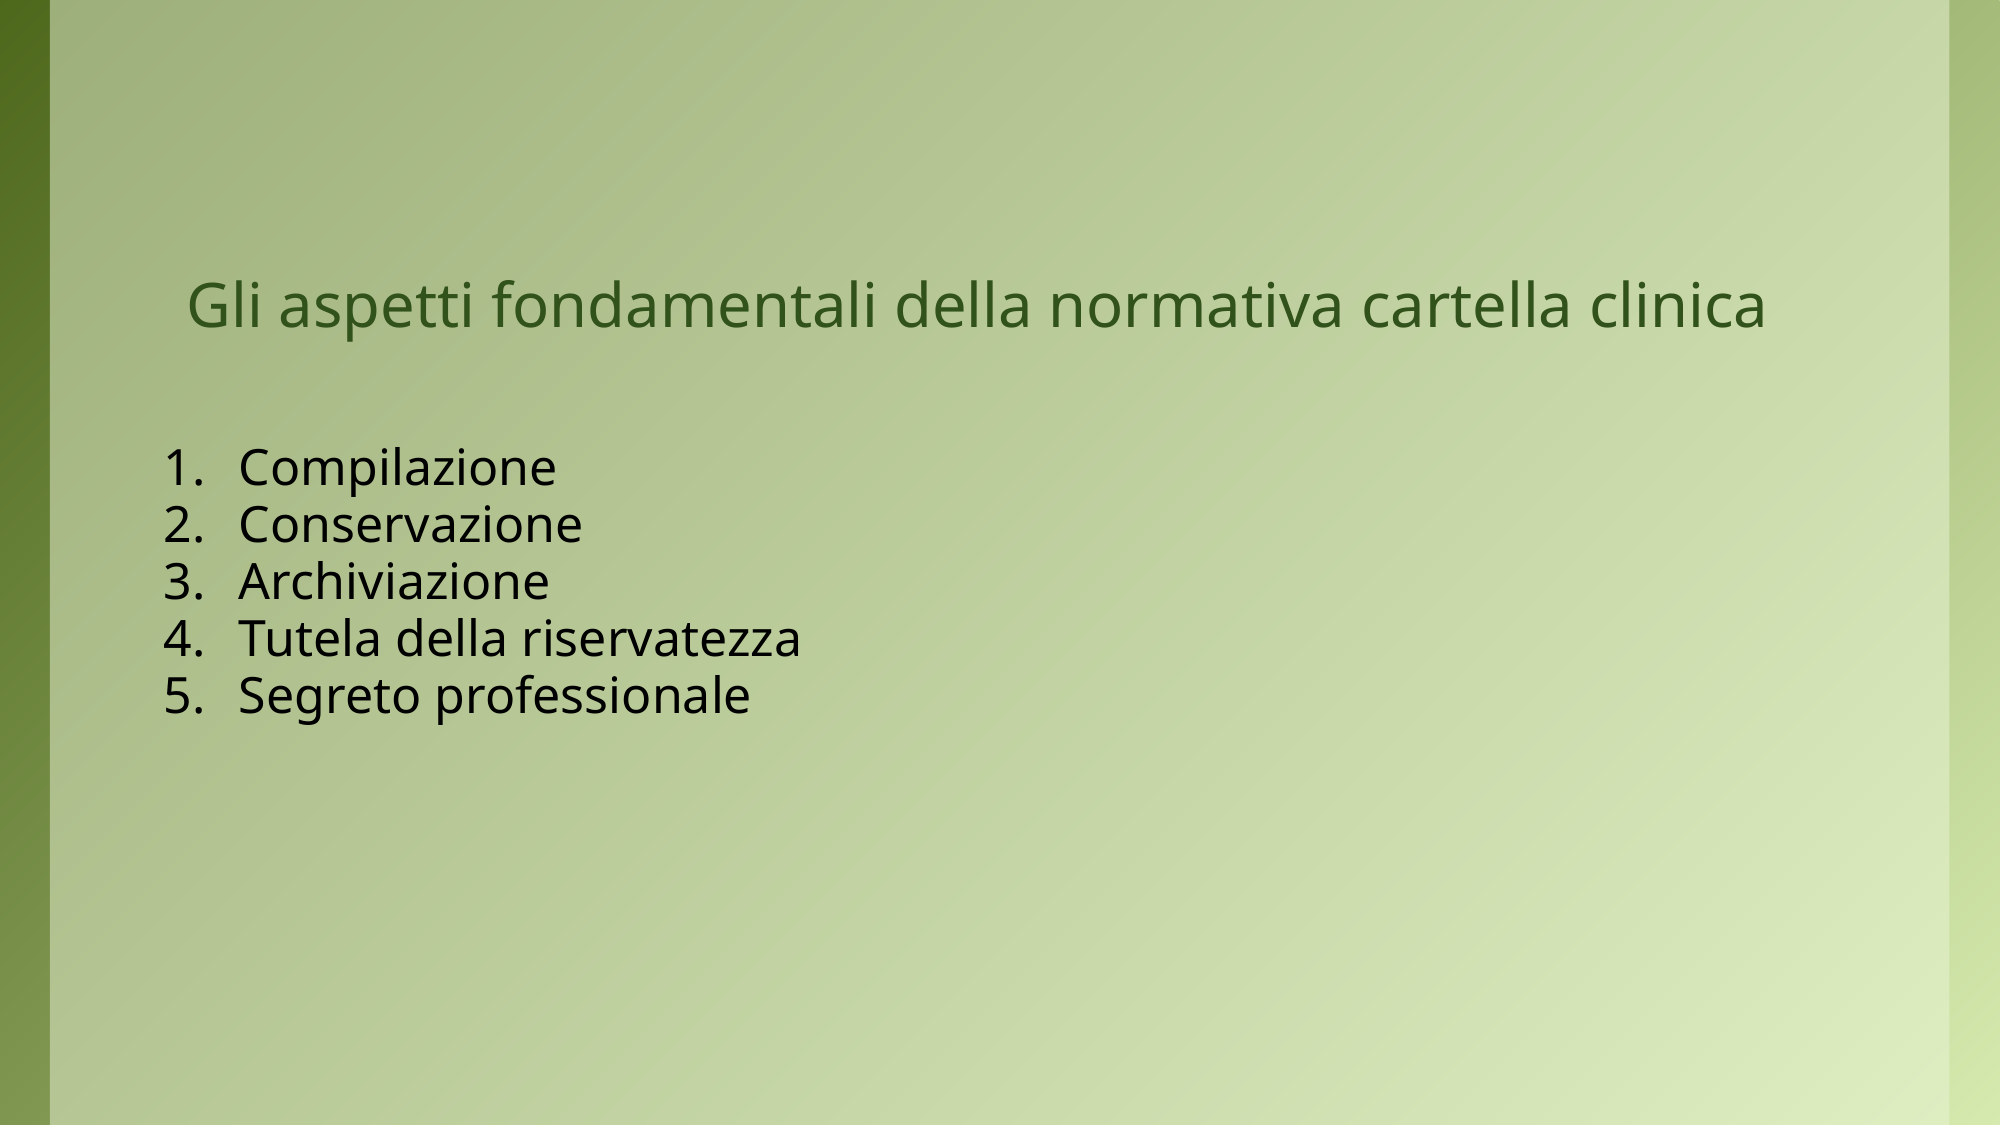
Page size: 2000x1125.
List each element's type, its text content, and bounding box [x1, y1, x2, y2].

title Gli aspetti fondamentali della normativa cartella clinica [166, 149, 1833, 350]
text_box Compilazione Conservazione Archiviazione Tutela della riservatezza Segreto professionale [149, 432, 1898, 790]
